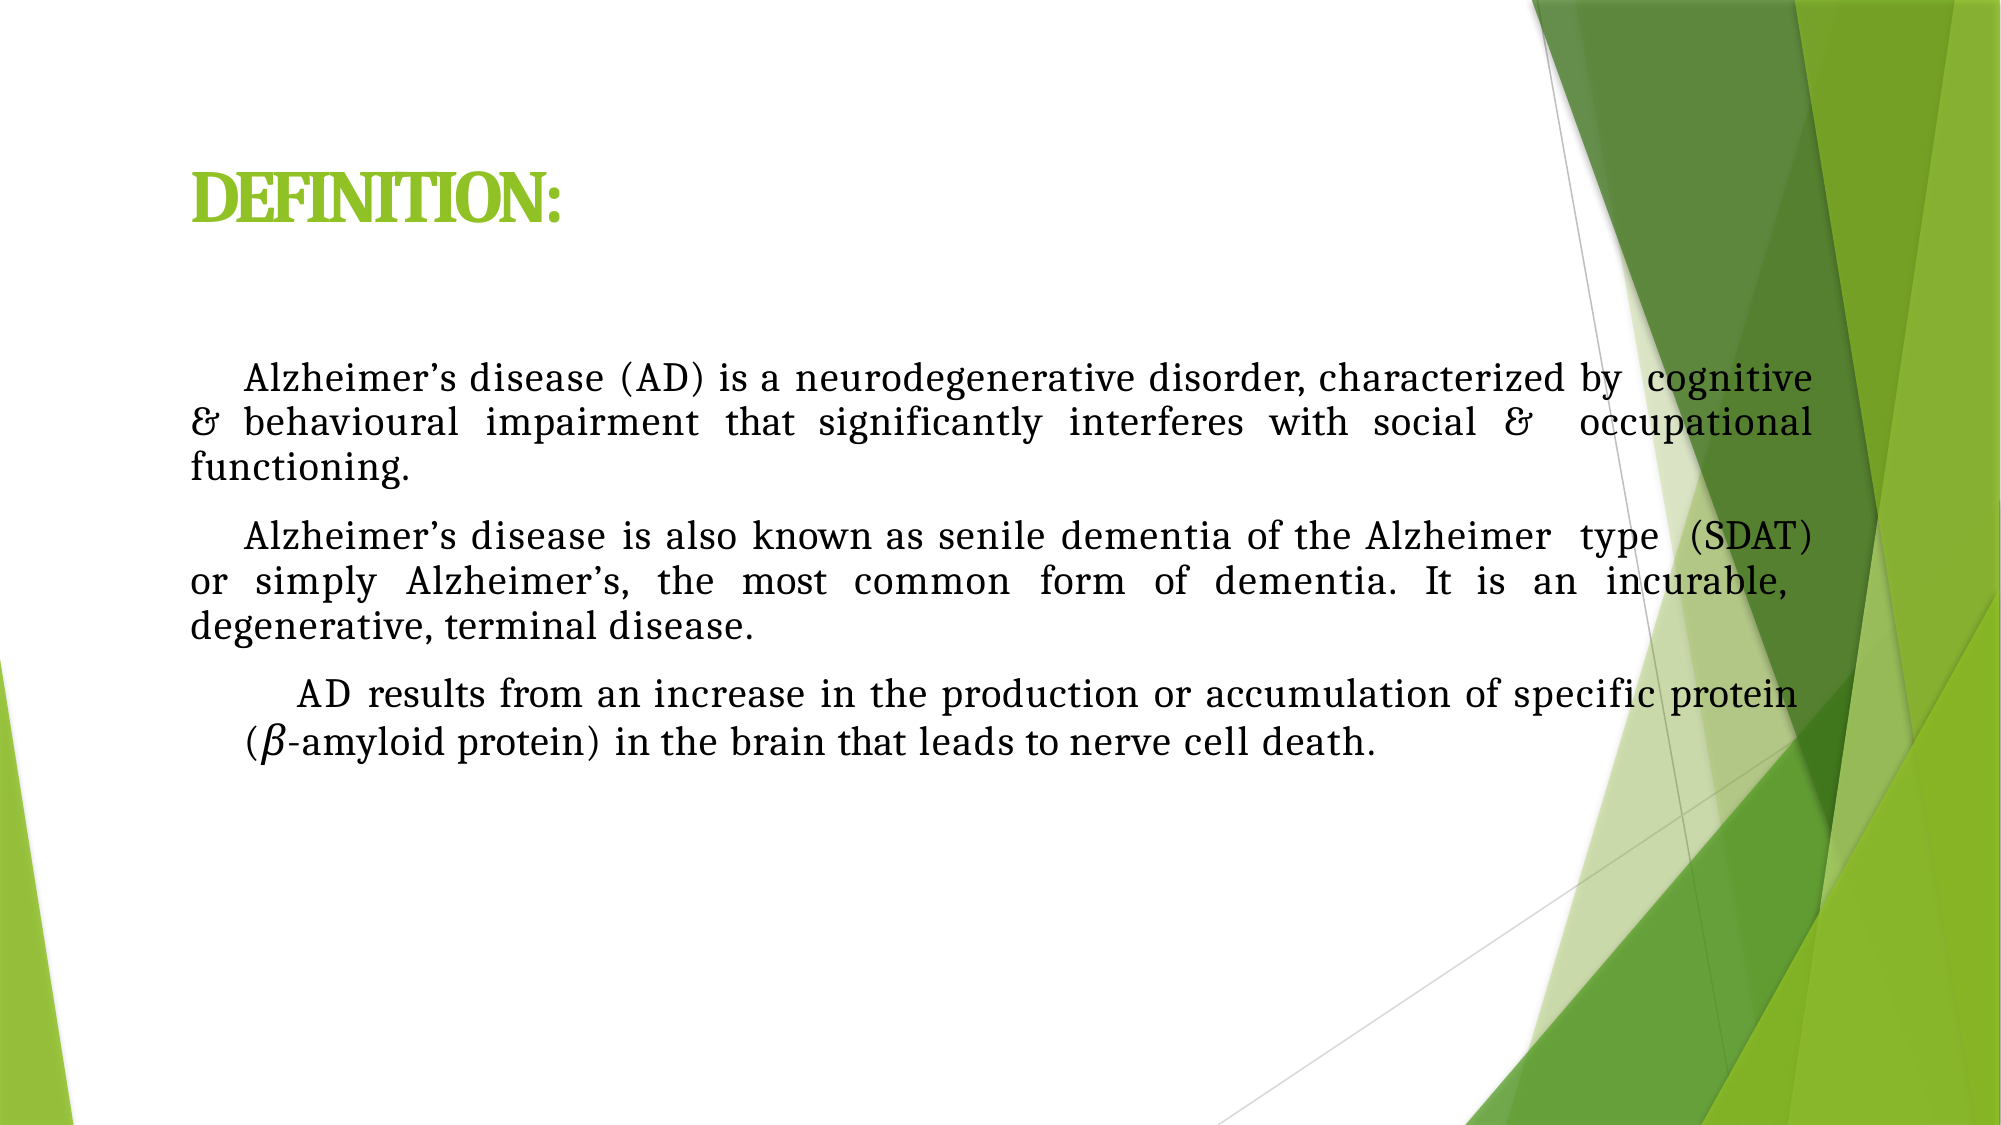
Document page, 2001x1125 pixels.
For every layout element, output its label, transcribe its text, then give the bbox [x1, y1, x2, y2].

text_box Alzheimer’s disease (AD) is a neurodegenerative disorder, characterized by cognitive & behavioural impairment that significantly interferes with social & occupational functioning. Alzheimer’s disease is also known as senile dementia of the Alzheimer type (SDAT) or simply Alzheimer’s, the most common form of dementia. It is an incurable, degenerative, terminal disease. AD results from an increase in the production or accumulation of specific protein (β-amyloid protein) in the brain that leads to nerve cell death. [188, 347, 1816, 764]
title DEFINITION: [188, 144, 670, 336]
